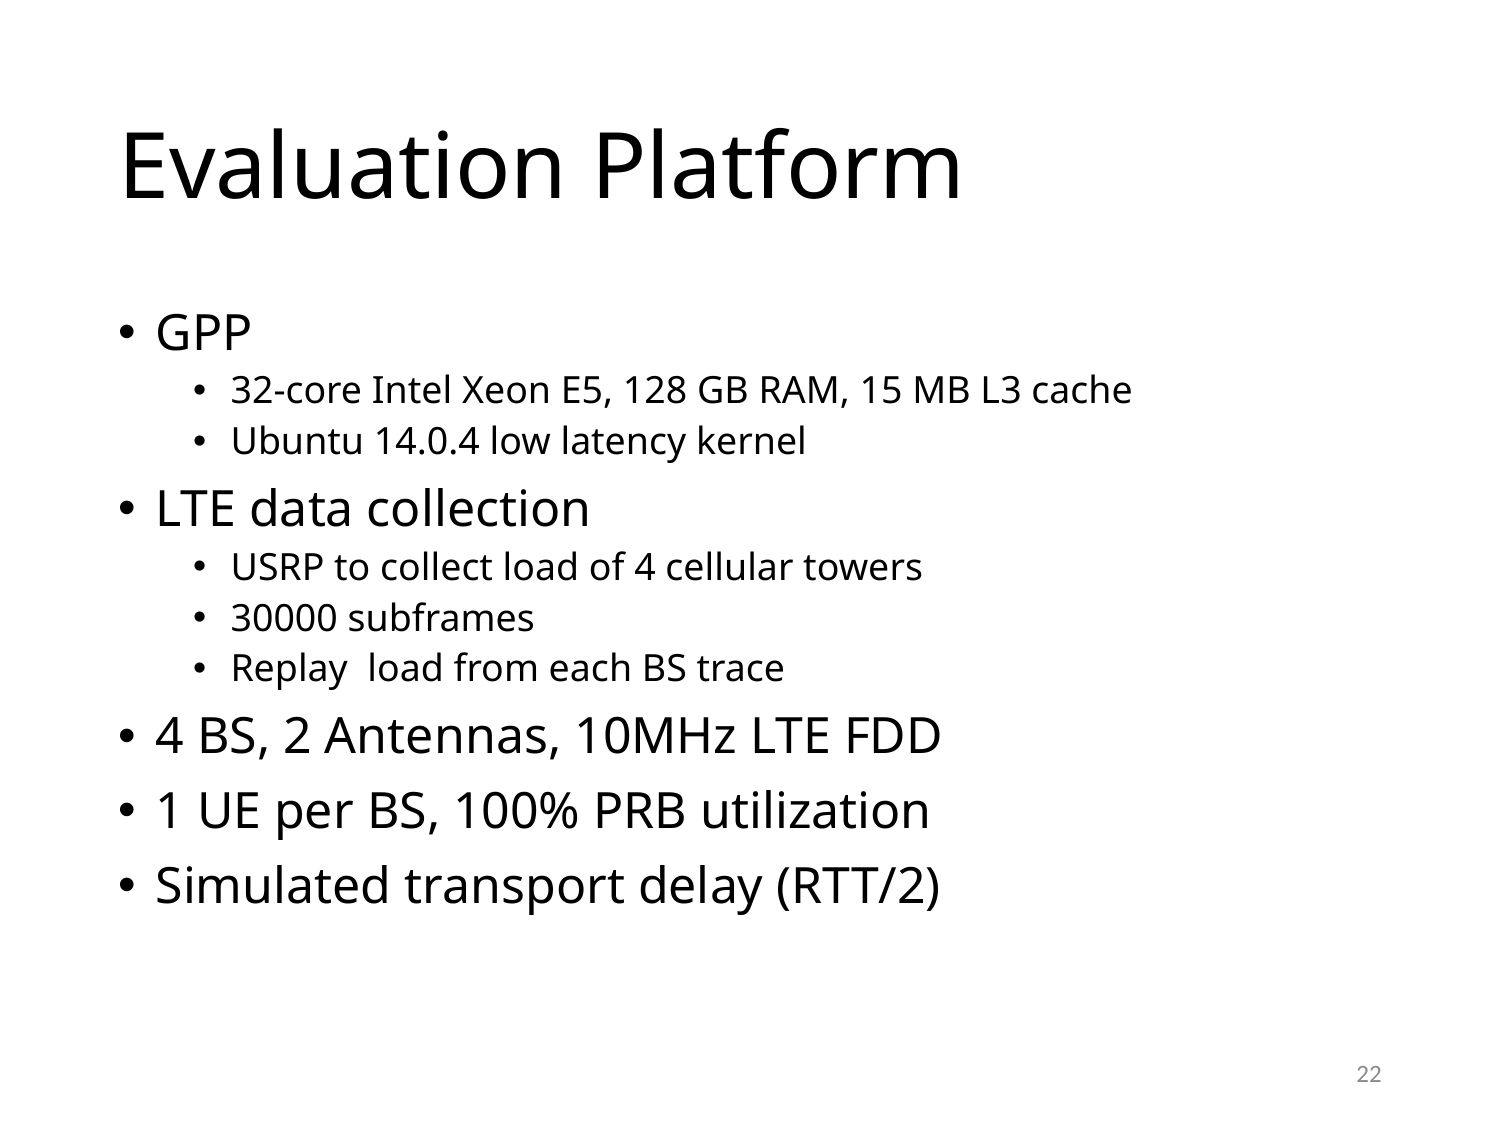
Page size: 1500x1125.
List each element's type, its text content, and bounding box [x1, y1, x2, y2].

title Evaluation Platform [103, 59, 1397, 278]
slide_number 22 [1059, 1042, 1397, 1103]
list GPP 32-core Intel Xeon E5, 128 GB RAM, 15 MB L3 cache Ubuntu 14.0.4 low latency kernel LTE data collection USRP to collect load of 4 cellular towers 30000 subframes Replay load from each BS trace 4 BS, 2 Antennas, 10MHz LTE FDD 1 UE per BS, 100% PRB utilization Simulated transport delay (RTT/2) [103, 299, 1397, 1014]
